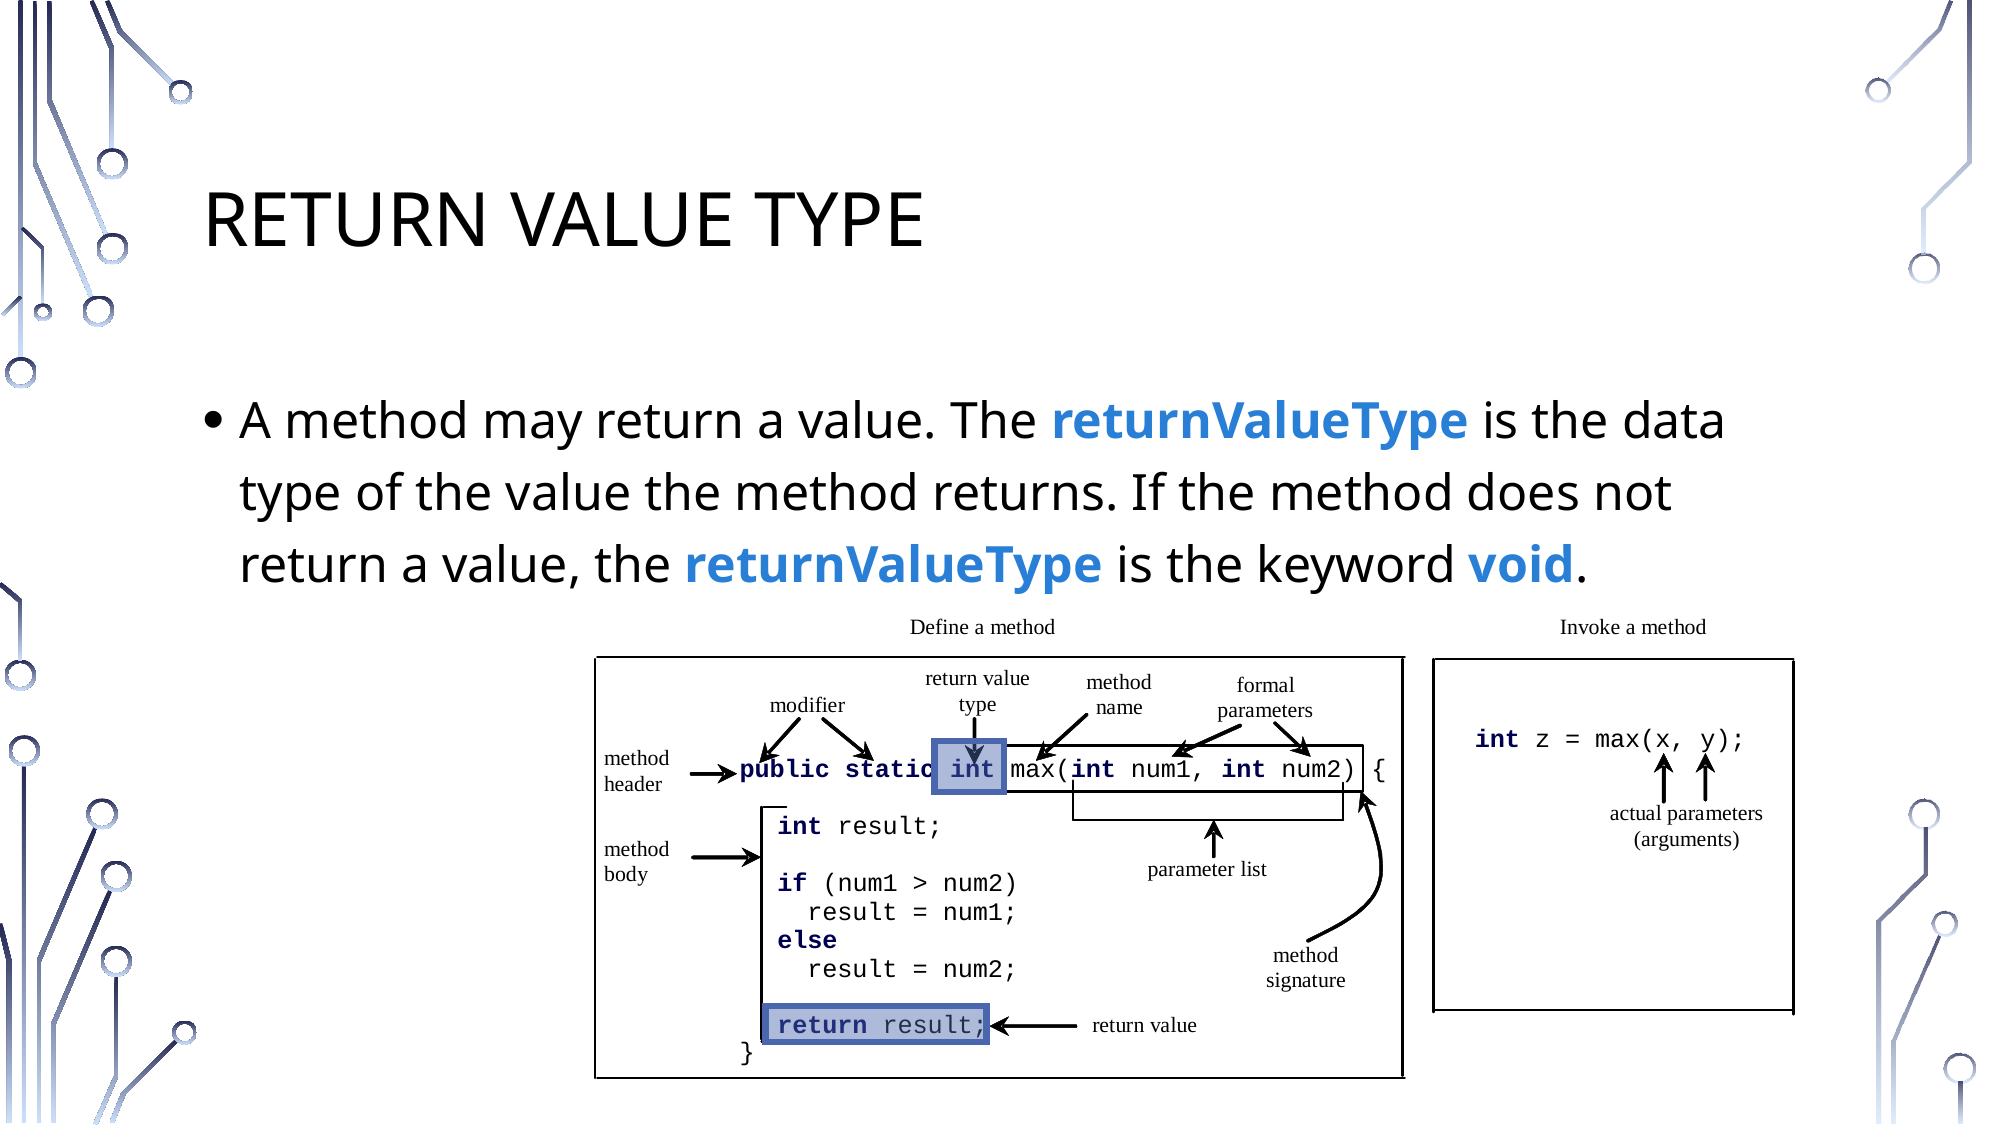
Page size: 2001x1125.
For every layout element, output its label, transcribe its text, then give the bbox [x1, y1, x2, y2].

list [582, 602, 1813, 1092]
list A method may return a value. The returnValueType is the data type of the value the method returns. If the method does not return a value, the returnValueType is the keyword void. [187, 369, 1813, 950]
title Return Value Type [187, 101, 1813, 344]
